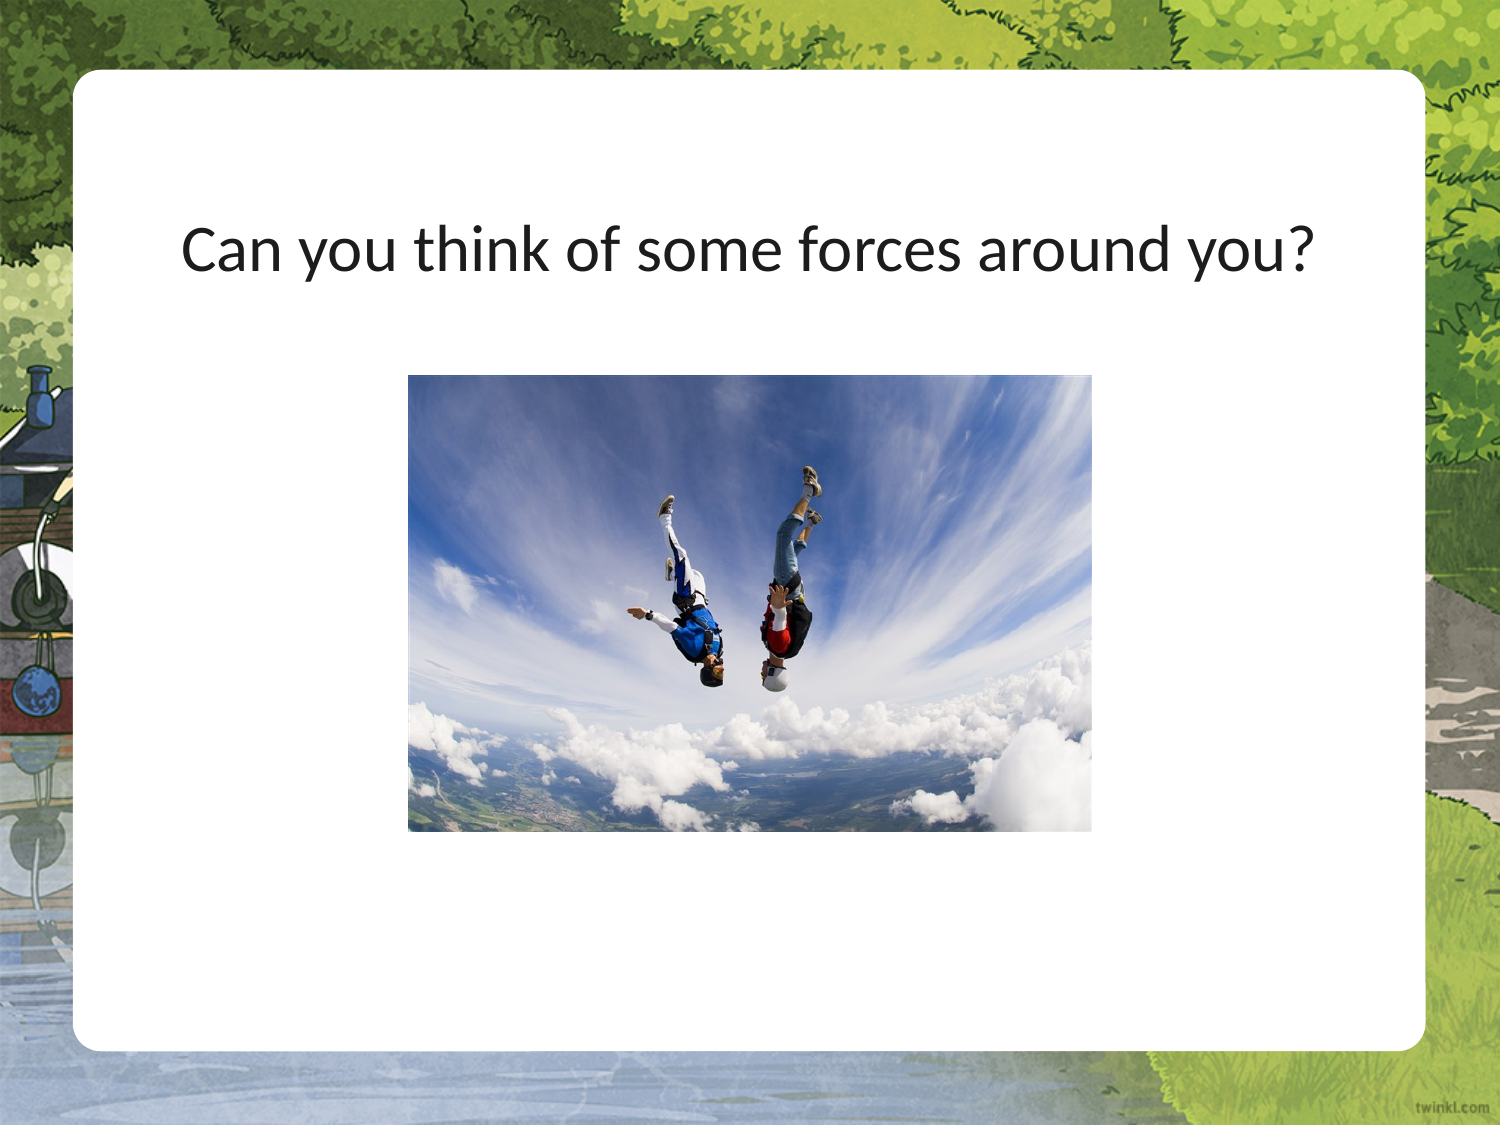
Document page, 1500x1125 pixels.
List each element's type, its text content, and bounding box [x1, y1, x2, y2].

text_box Can you think of some forces around you? [166, 197, 1334, 293]
picture [0, 0, 1500, 1125]
